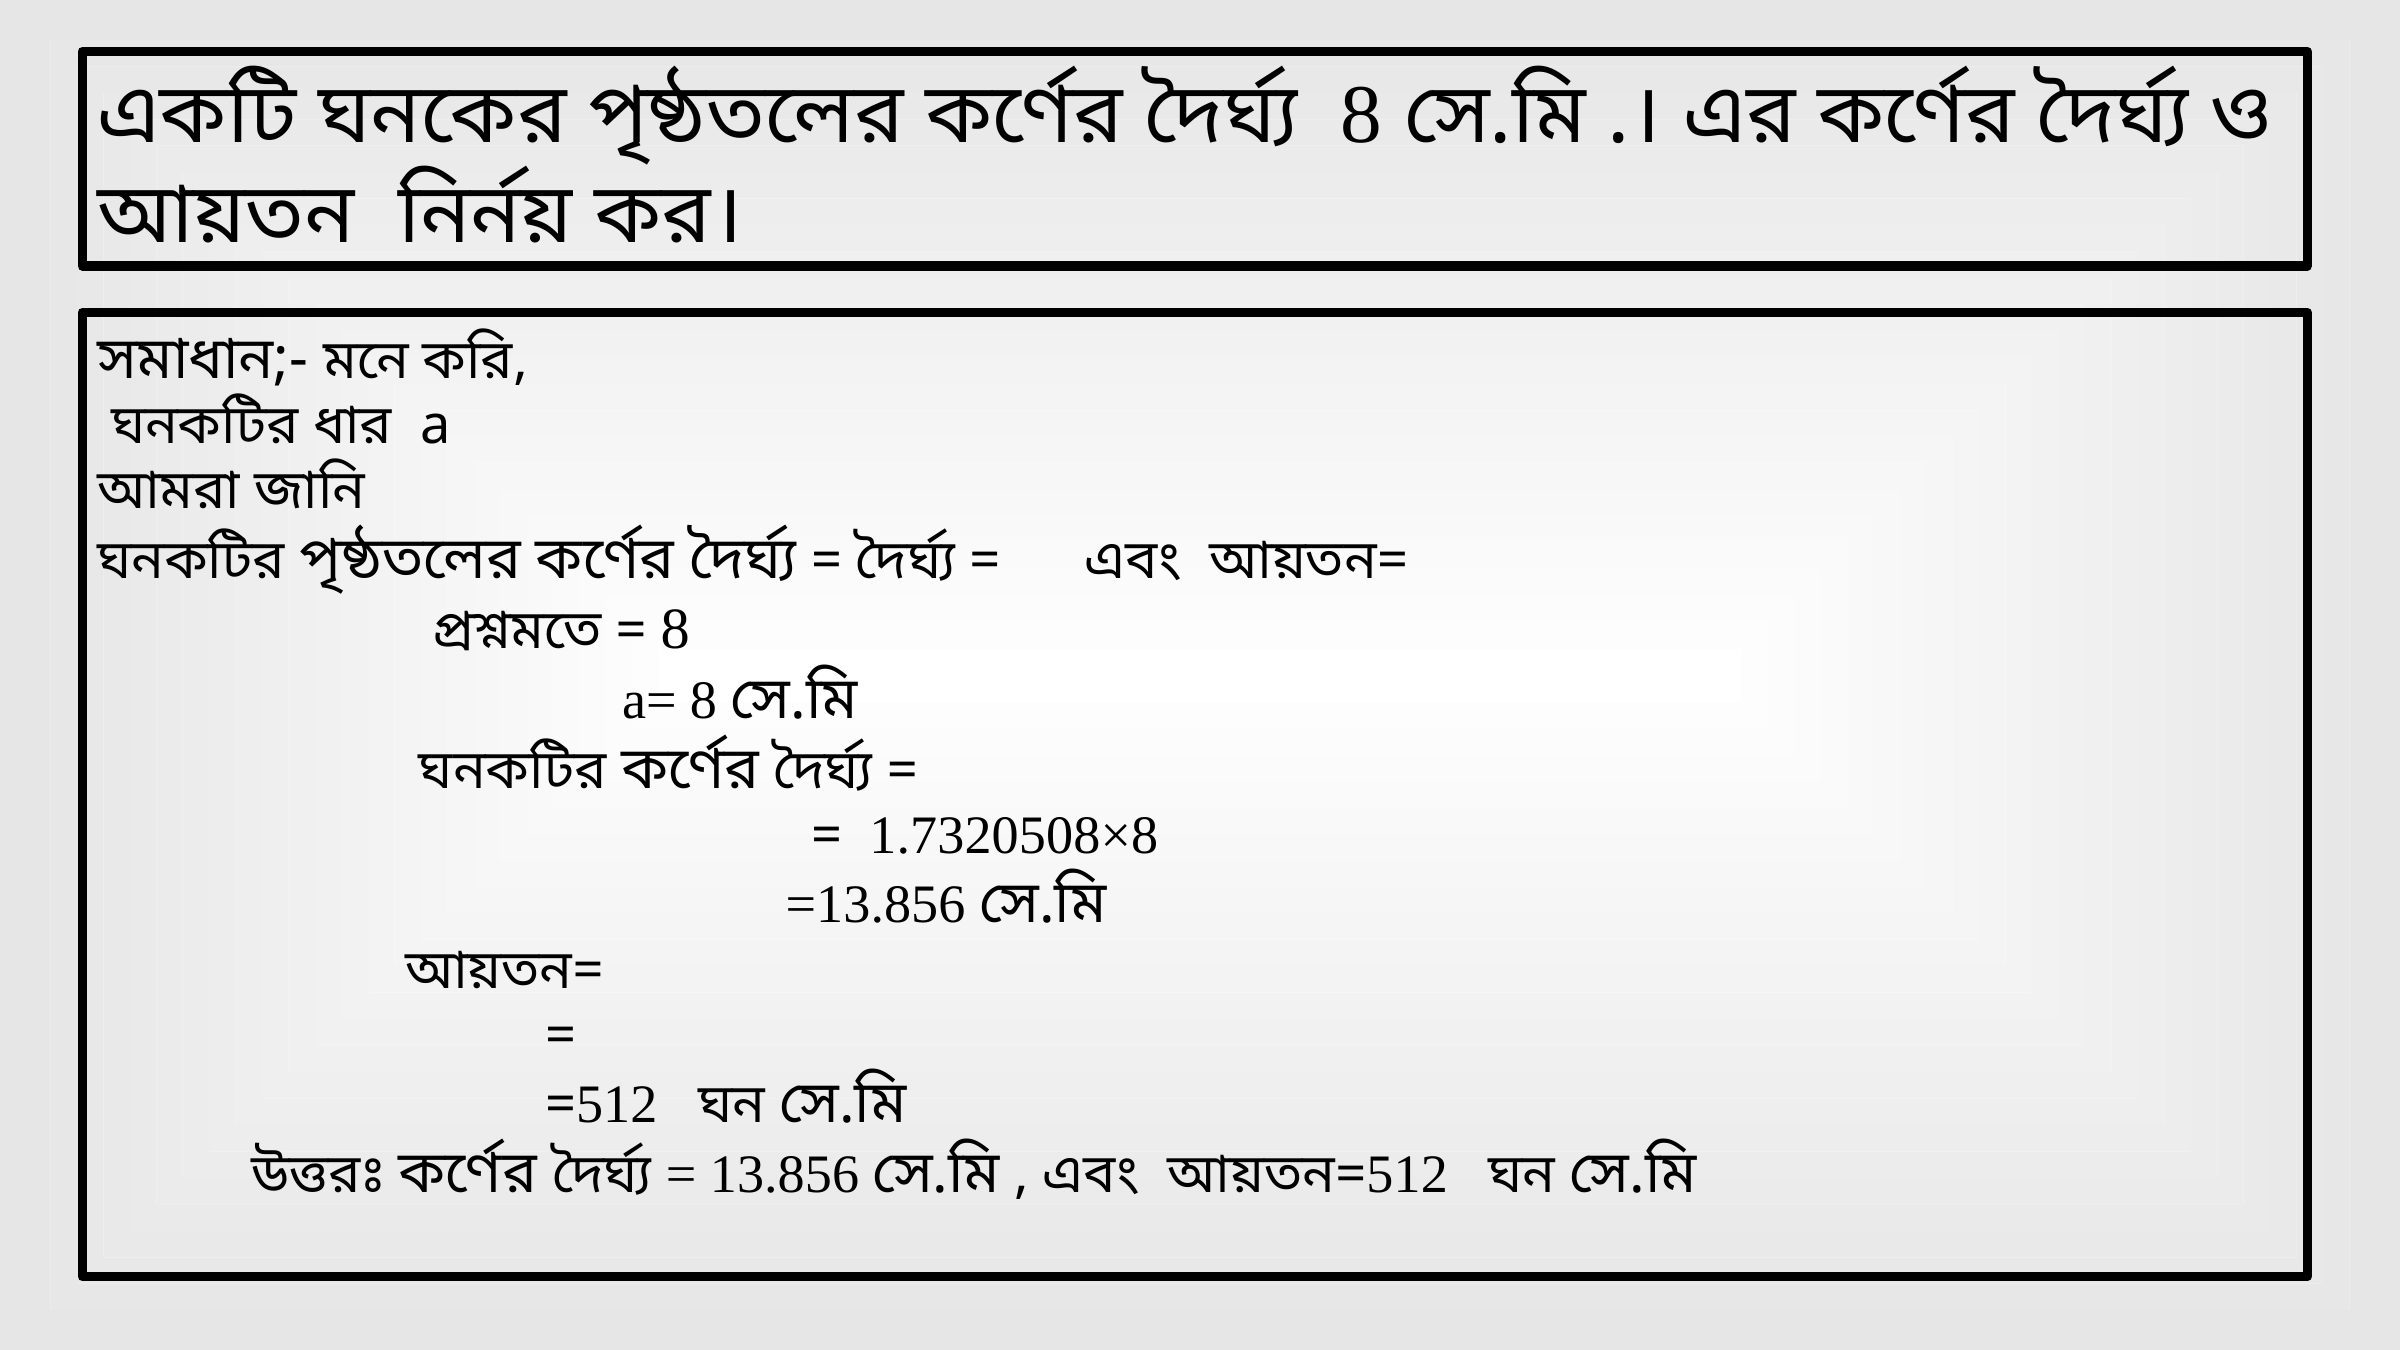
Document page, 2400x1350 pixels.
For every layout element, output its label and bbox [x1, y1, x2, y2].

text_box [443, 657, 808, 744]
text_box [138, 118, 242, 182]
